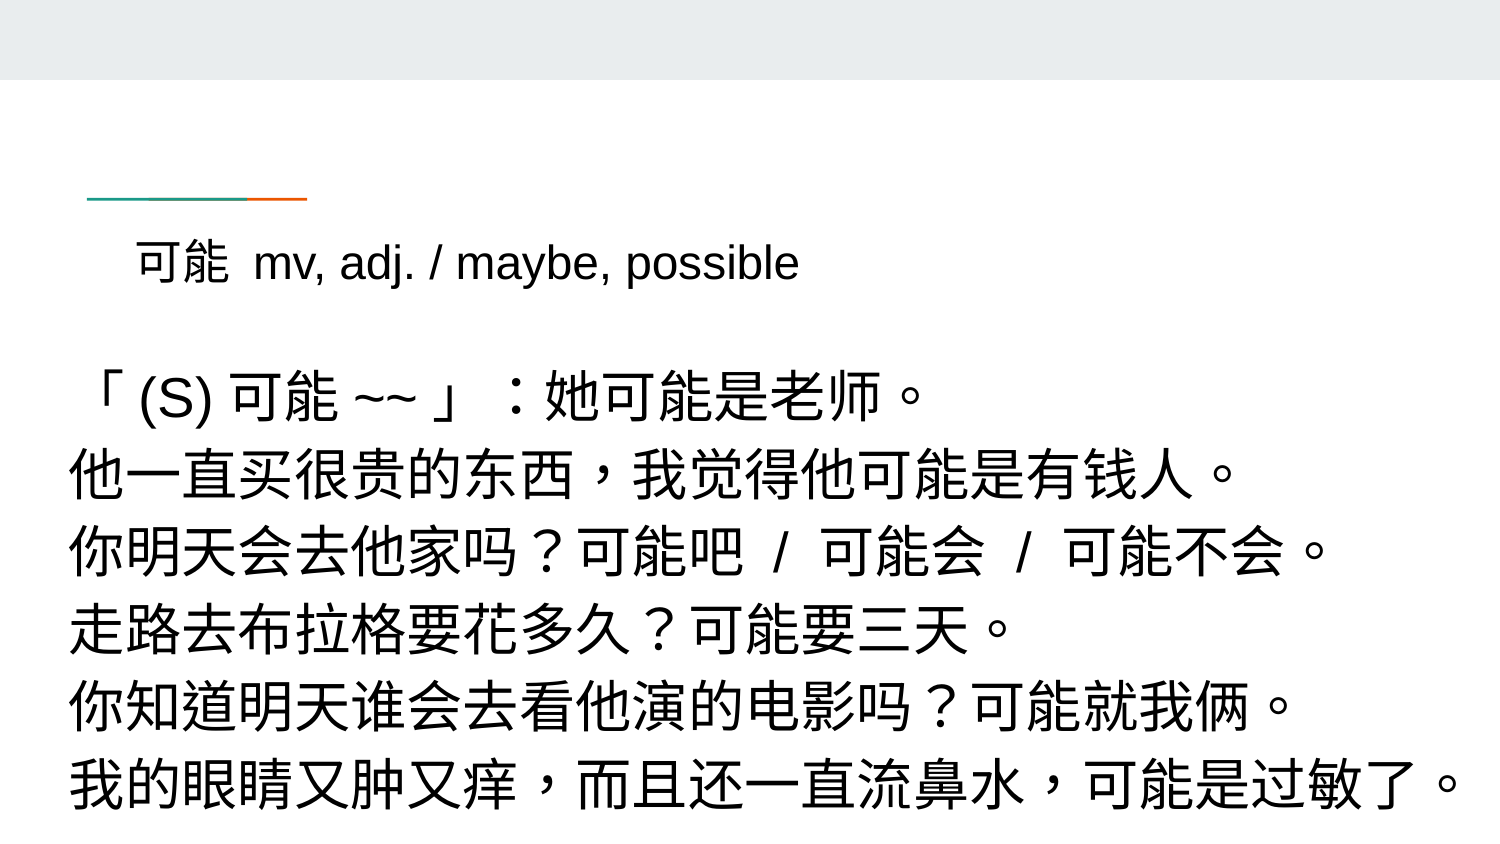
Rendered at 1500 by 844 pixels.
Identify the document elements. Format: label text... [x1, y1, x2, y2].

list 「(S)可能~~」：她可能是老师。 他一直买很贵的东西，我觉得他可能是有钱人。 你明天会去他家吗？可能吧 / 可能会 / 可能不会。 走路去布拉格要花多久？可能要三天。 你知道明天谁会去看他演的电影吗？可能就我俩。 我的眼睛又肿又痒，而且还一直流鼻水，可能是过敏了。 [54, 336, 1500, 708]
title 可能 mv, adj. / maybe, possible [119, 216, 1381, 305]
